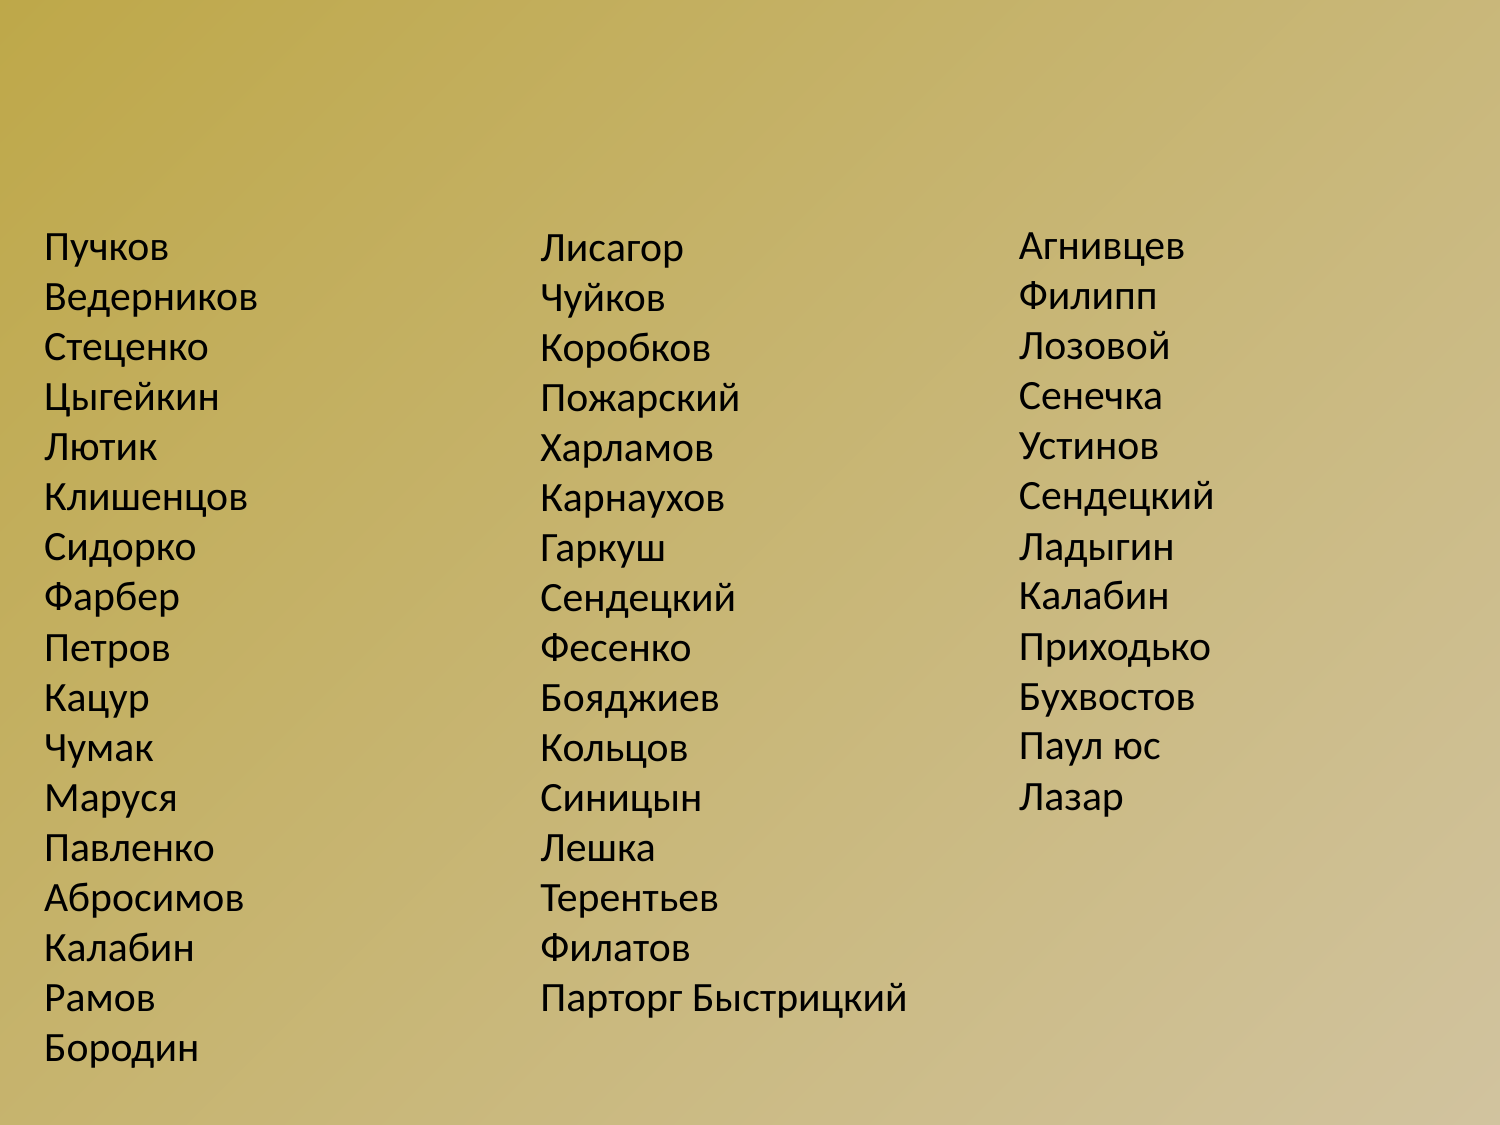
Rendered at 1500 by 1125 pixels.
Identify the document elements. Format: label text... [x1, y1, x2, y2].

text_box Пучков Ведерников Стеценко Цыгейкин Лютик Клишенцов Сидорко Фарбер Петров Кацур Чумак Маруся Павленко Абросимов Калабин Рамов Бородин [29, 211, 609, 1077]
text_box Агнивцев Филипп Лозовой Сенечка Устинов Сендецкий Ладыгин Калабин Приходько Бухвостов Паул юс Лазар [1004, 210, 1430, 876]
text_box Лисагор Чуйков Коробков Пожарский Харламов Карнаухов Гаркуш Сендецкий Фесенко Бояджиев Кольцов Синицын Лeшка Терентьев Филатов Парторг Быстрицкий [525, 212, 1069, 1125]
